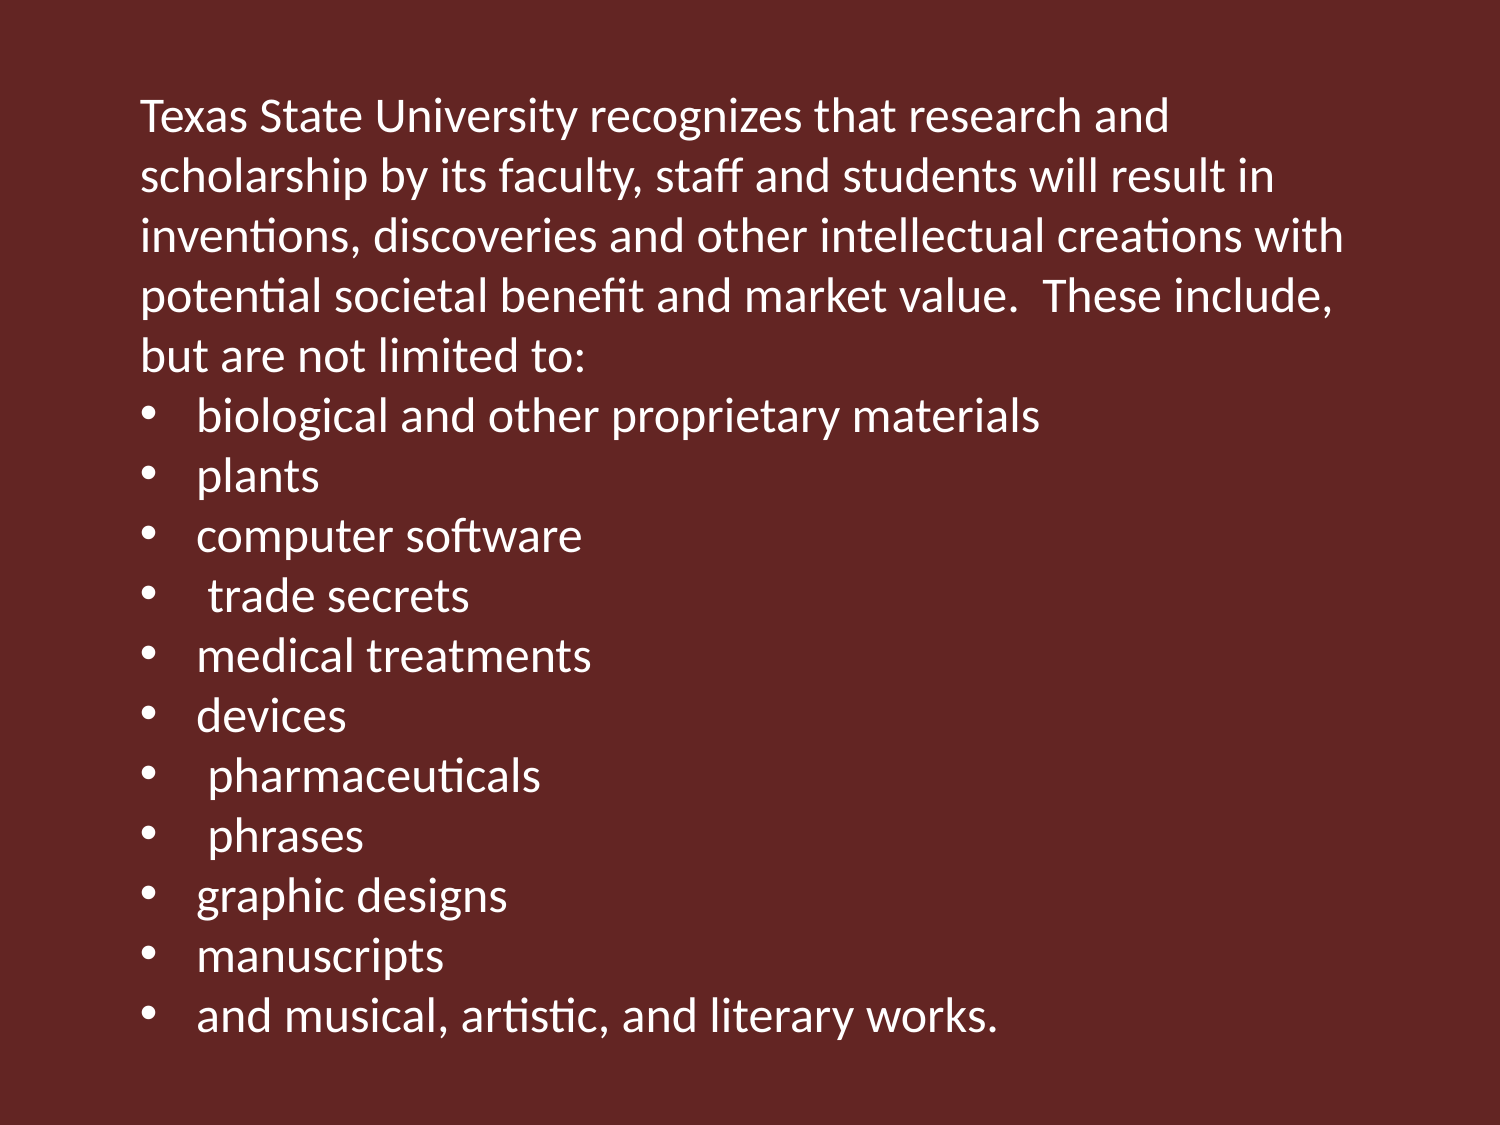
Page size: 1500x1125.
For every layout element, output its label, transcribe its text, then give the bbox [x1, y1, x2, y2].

text_box Texas State University recognizes that research and scholarship by its faculty, staff and students will result in inventions, discoveries and other intellectual creations with potential societal benefit and market value. These include, but are not limited to: biological and other proprietary materials plants computer software trade secrets medical treatments devices pharmaceuticals phrases graphic designs manuscripts and musical, artistic, and literary works. [124, 75, 1400, 1125]
